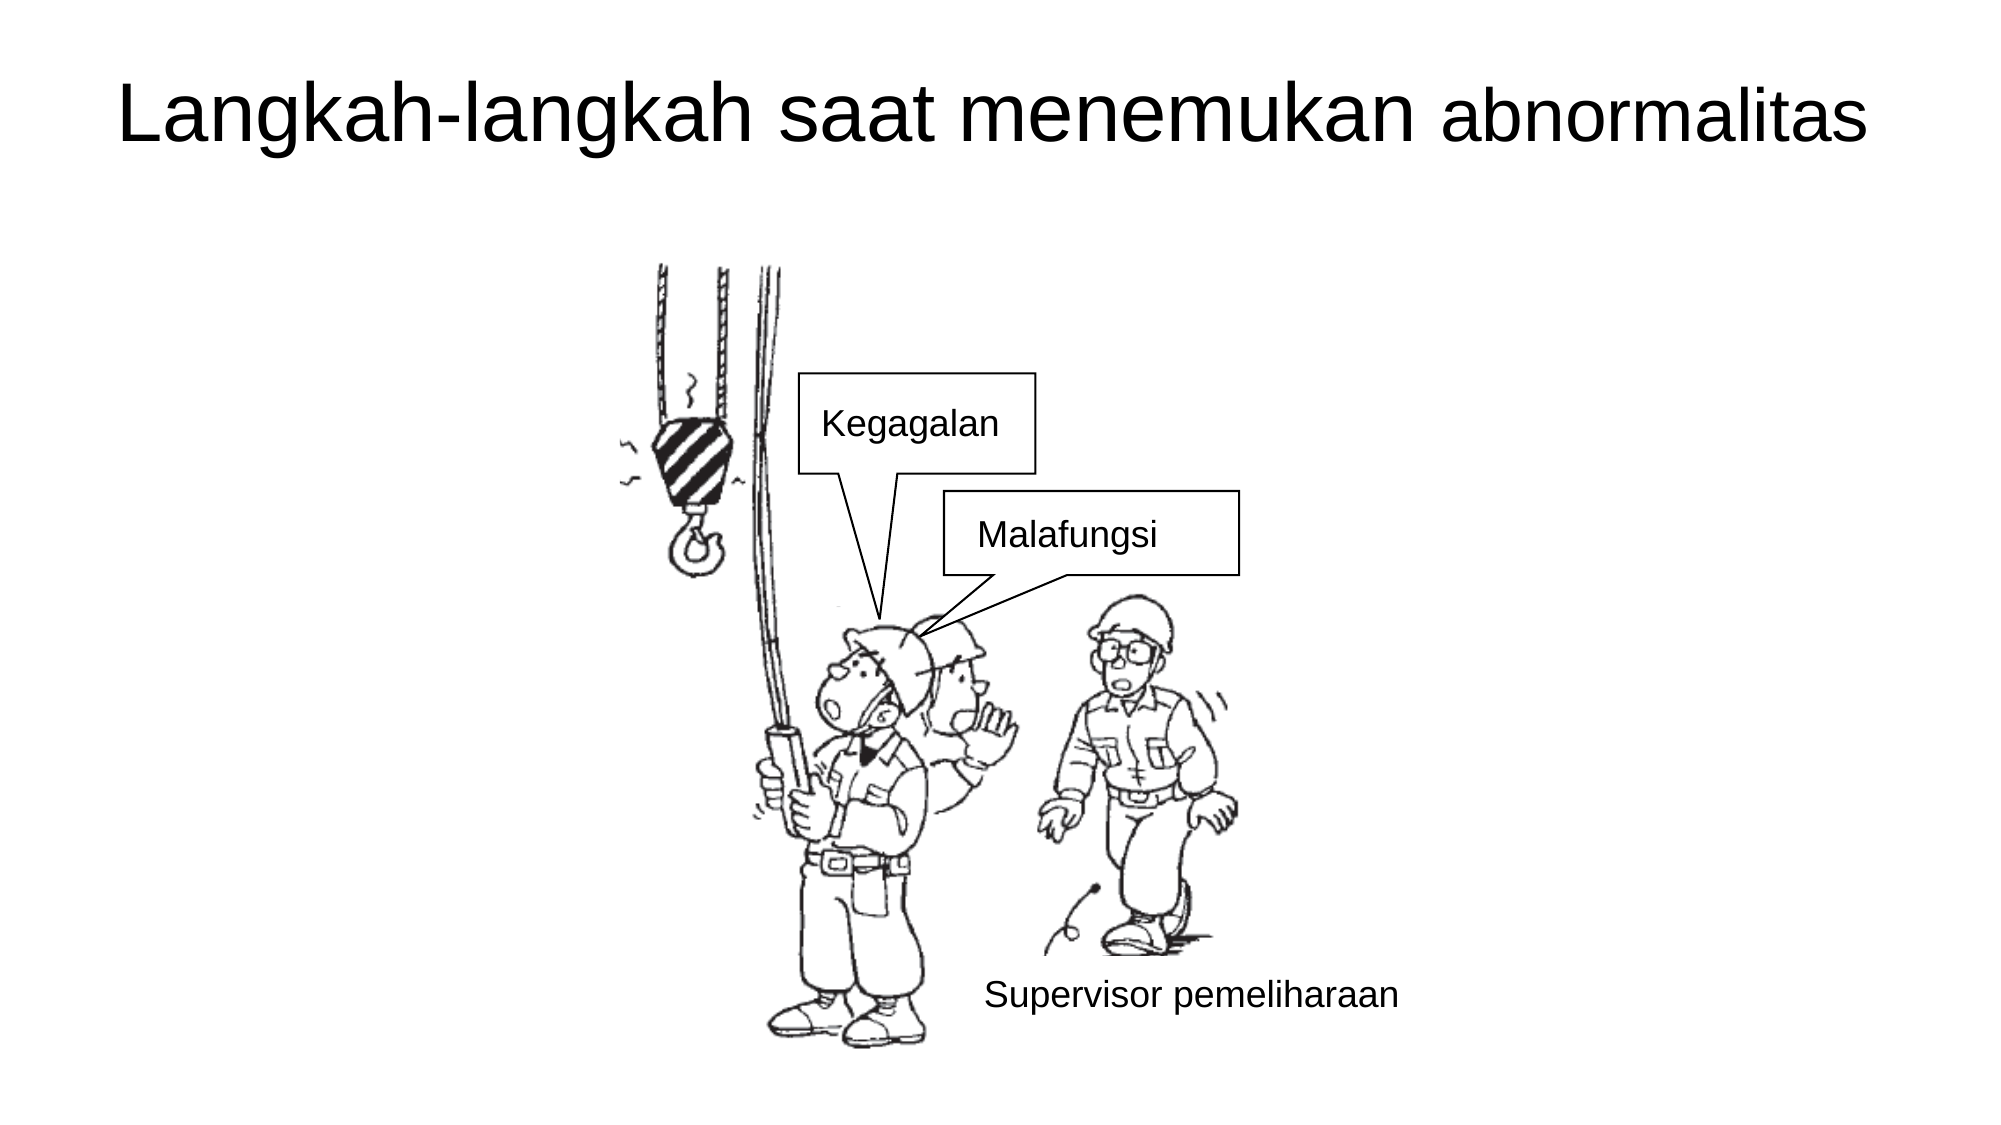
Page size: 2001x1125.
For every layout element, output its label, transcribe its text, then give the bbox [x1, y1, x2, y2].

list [619, 244, 1319, 1063]
title Langkah-langkah saat menemukan abnormalitas [101, 63, 1964, 166]
text_box Supervisor pemeliharaan [1319, 963, 1528, 1023]
